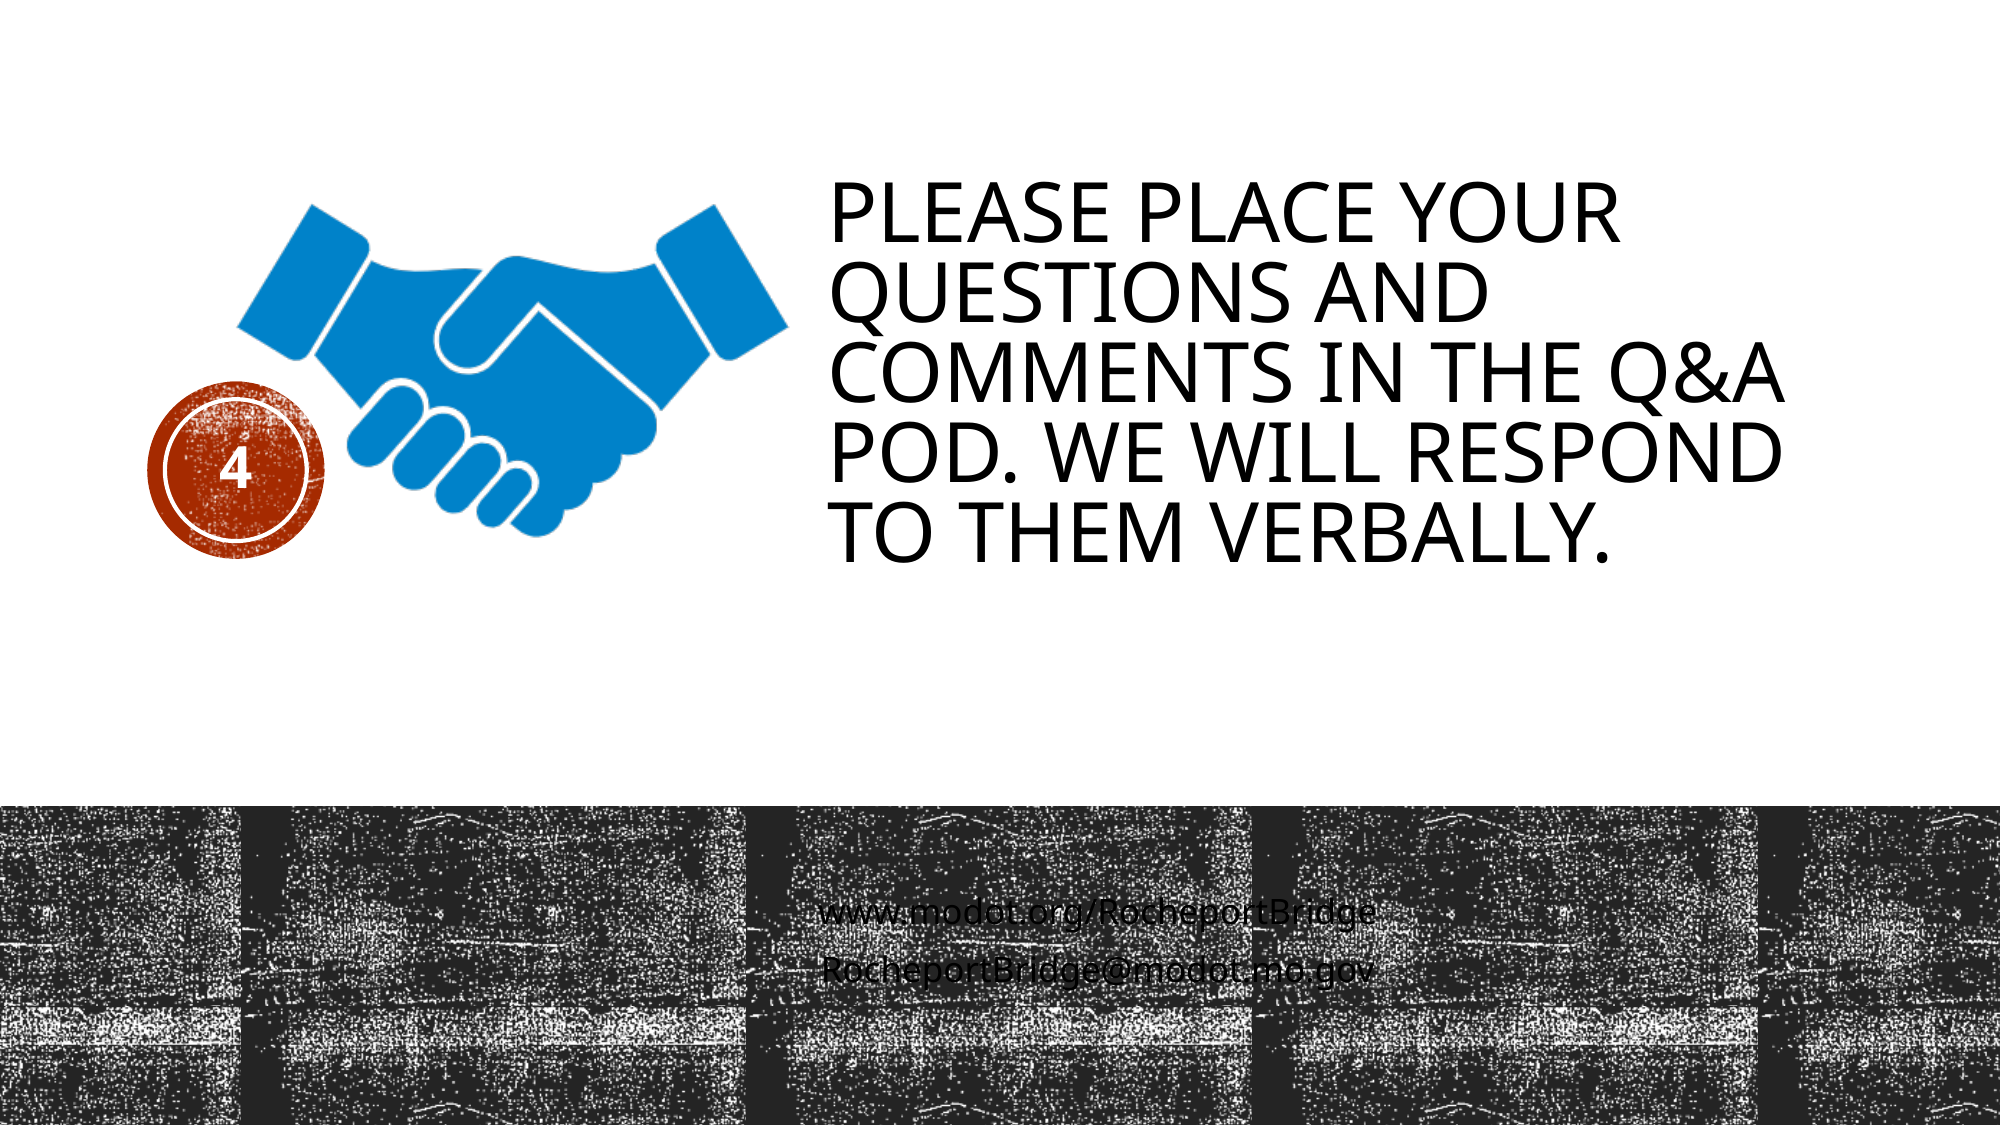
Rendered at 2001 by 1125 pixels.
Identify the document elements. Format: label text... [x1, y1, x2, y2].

title Please place your questions and comments in the Q&A pod. We will respond to them verbally. [812, 72, 1863, 685]
picture [213, 72, 813, 672]
slide_number 4 [138, 411, 212, 530]
list www.modot.org/RocheportBridge RocheportBridge@modot.mo.gov [355, 823, 1841, 999]
